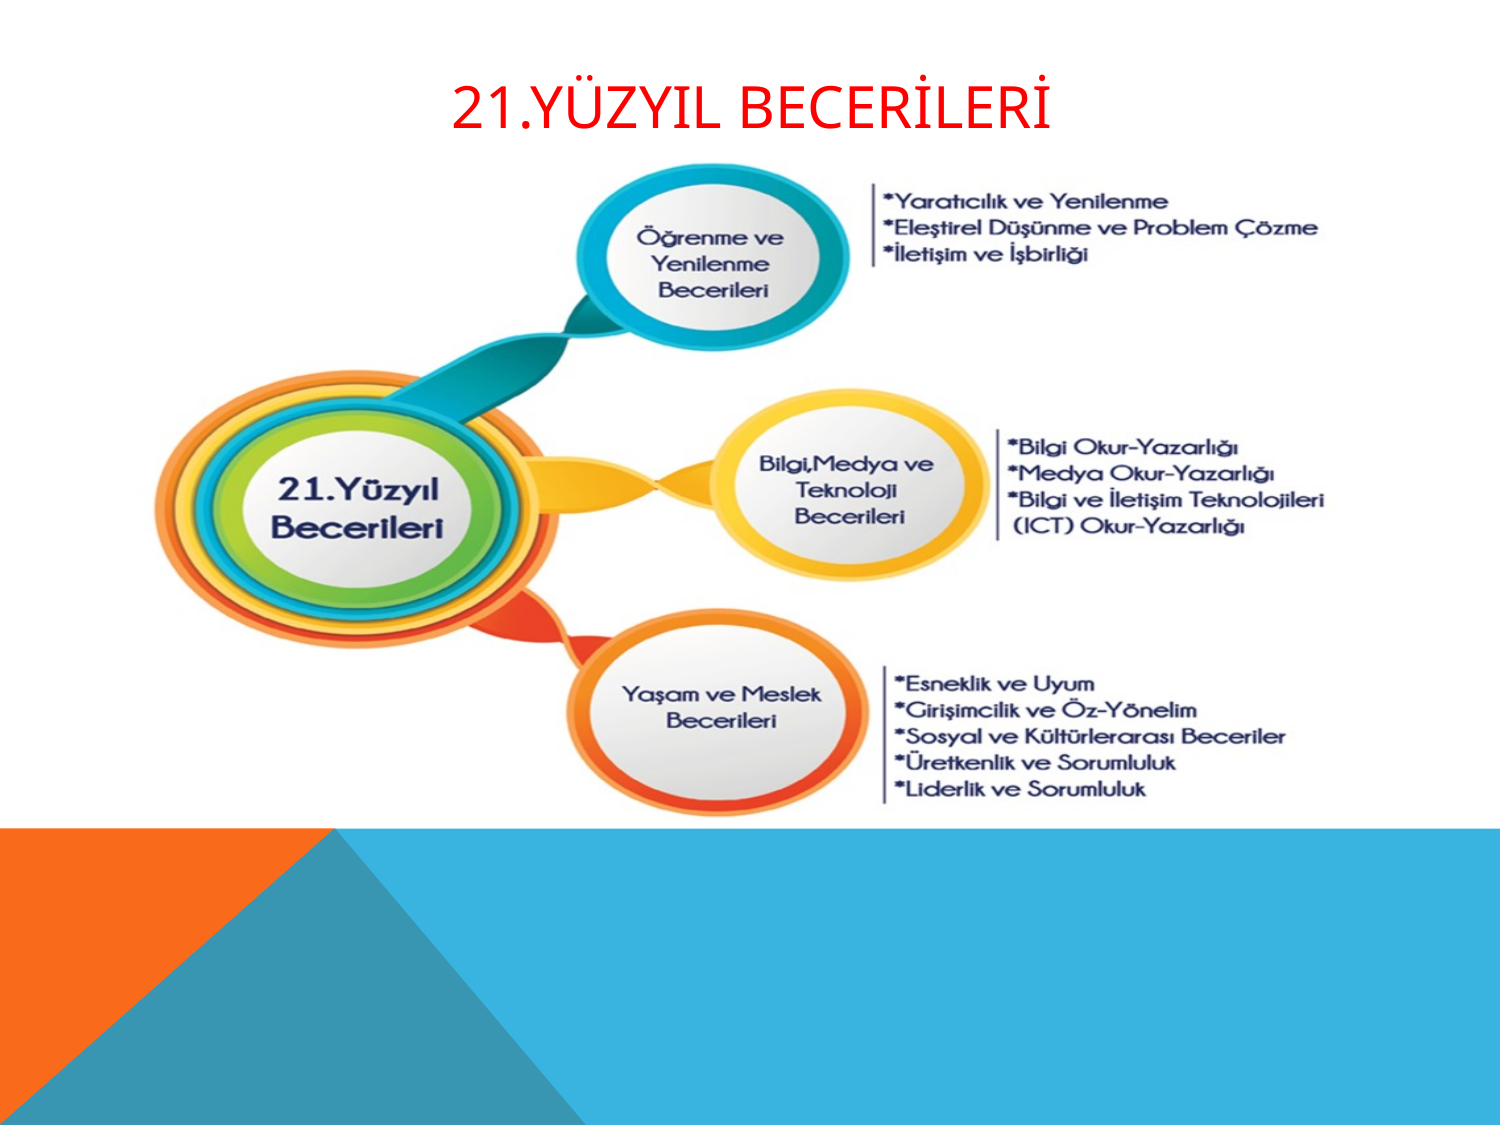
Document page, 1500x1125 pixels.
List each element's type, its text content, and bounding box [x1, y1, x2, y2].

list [135, 160, 1365, 823]
title 21.YÜZYIL becerİlerİ [135, 60, 1369, 150]
